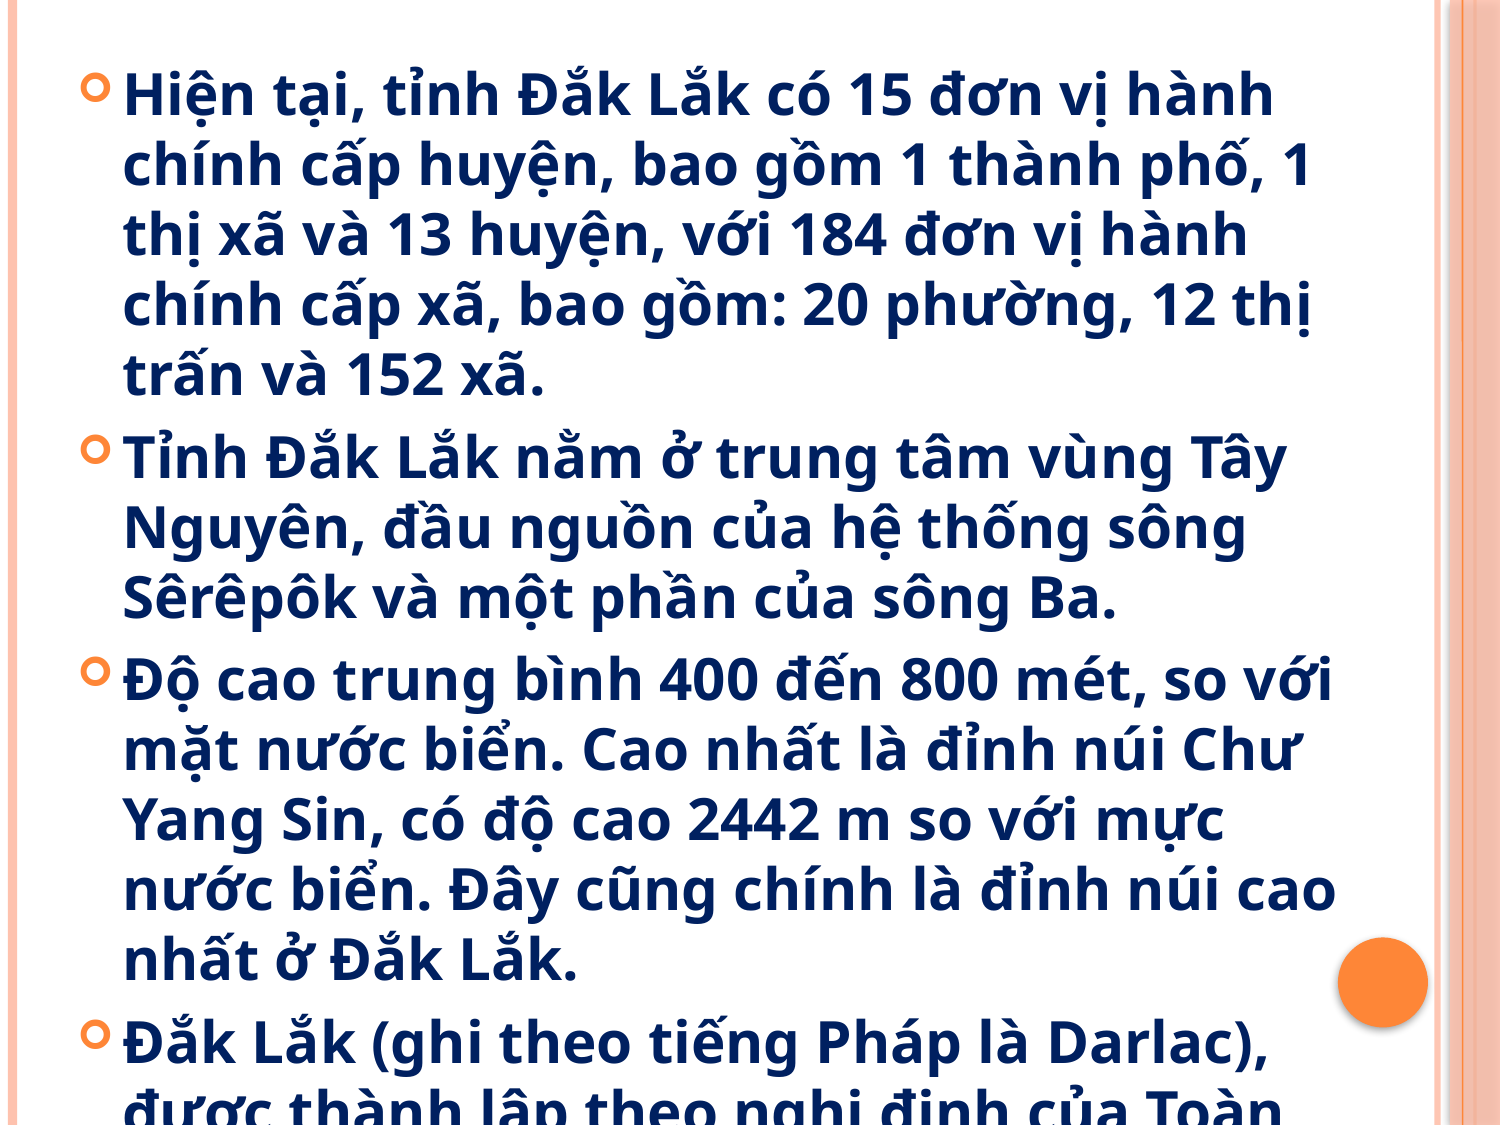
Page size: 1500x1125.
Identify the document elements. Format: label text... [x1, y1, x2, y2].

list Hiện tại, tỉnh Đắk Lắk có 15 đơn vị hành chính cấp huyện, bao gồm 1 thành phố, 1 thị xã và 13 huyện, với 184 đơn vị hành chính cấp xã, bao gồm: 20 phường, 12 thị trấn và 152 xã. Tỉnh Đắk Lắk nằm ở trung tâm vùng Tây Nguyên, đầu nguồn của hệ thống sông Sêrêpôk và một phần của sông Ba. Độ cao trung bình 400 đến 800 mét, so với mặt nước biển. Cao nhất là đỉnh núi Chư Yang Sin, có độ cao 2442 m so với mực nước biển. Đây cũng chính là đỉnh núi cao nhất ở Đắk Lắk. Đắk Lắk (ghi theo tiếng Pháp là Darlac), được thành lập theo nghị định của Toàn quyền Đông Dương, ngày 22 tháng 11 năm 1904. [62, 50, 1400, 1075]
